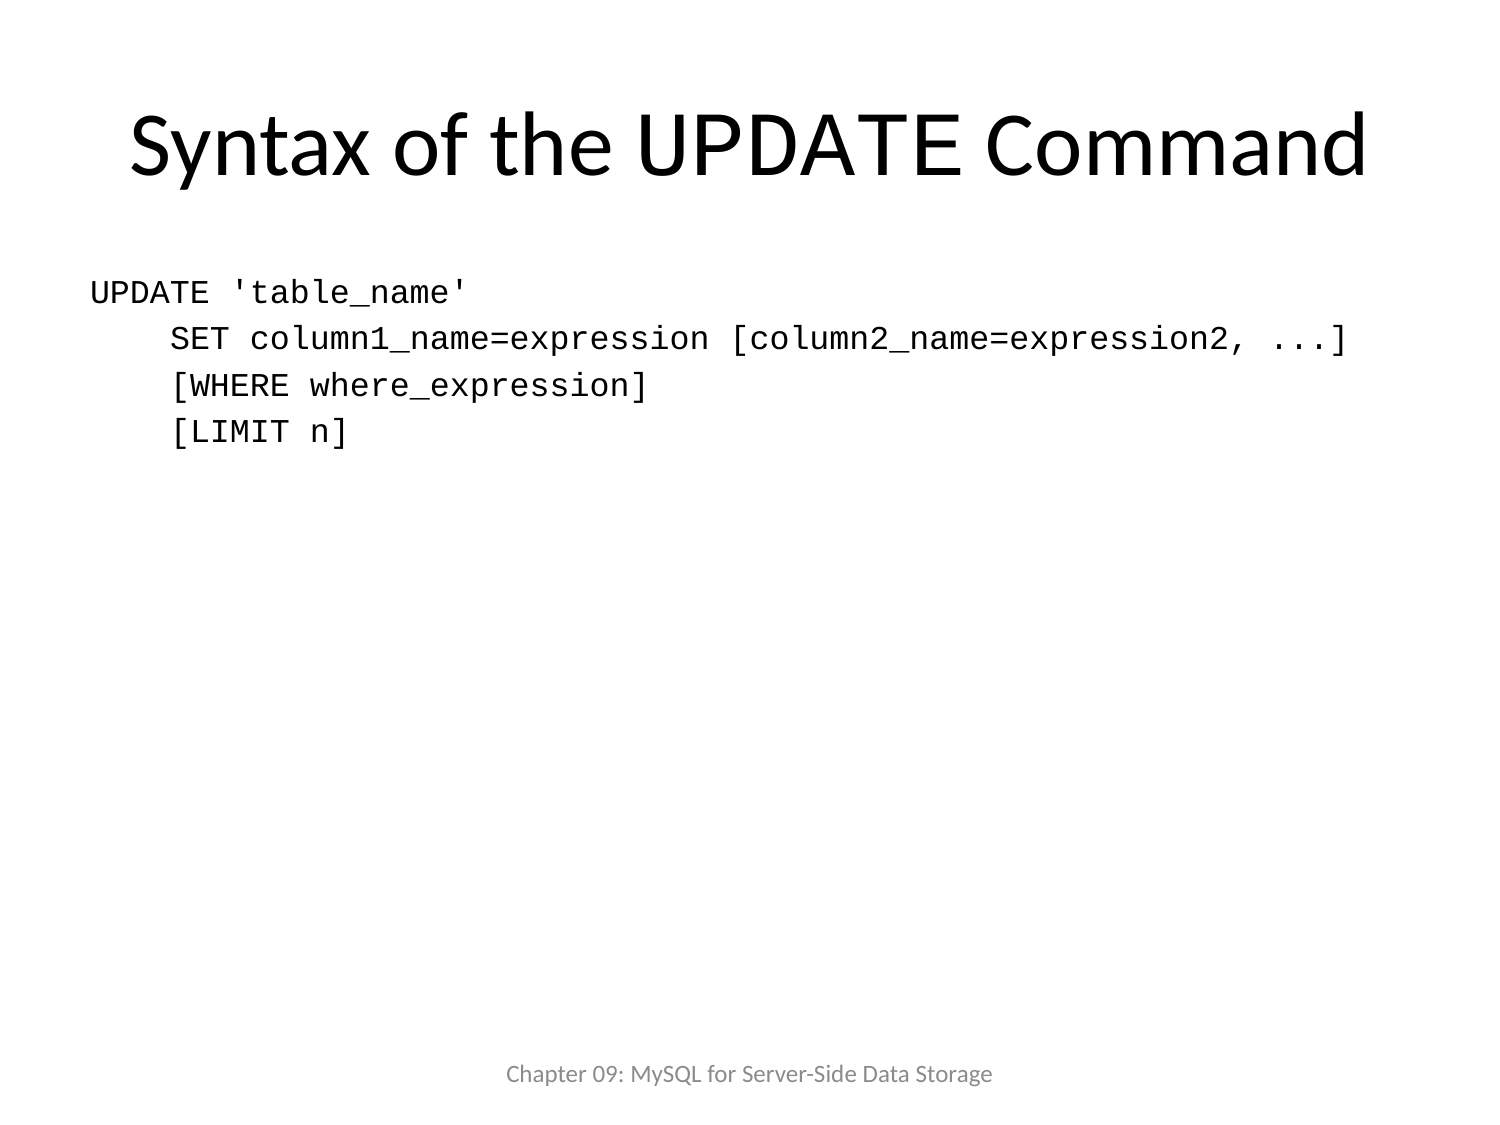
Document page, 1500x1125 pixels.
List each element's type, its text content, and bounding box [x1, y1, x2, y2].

list UPDATE 'table_name' SET column1_name=expression [column2_name=expression2, ...] [WHERE where_expression] [LIMIT n] [75, 262, 1425, 1005]
title Syntax of the UPDATE Command [75, 45, 1425, 233]
footer Chapter 09: MySQL for Server-Side Data Storage [362, 1042, 1138, 1103]
